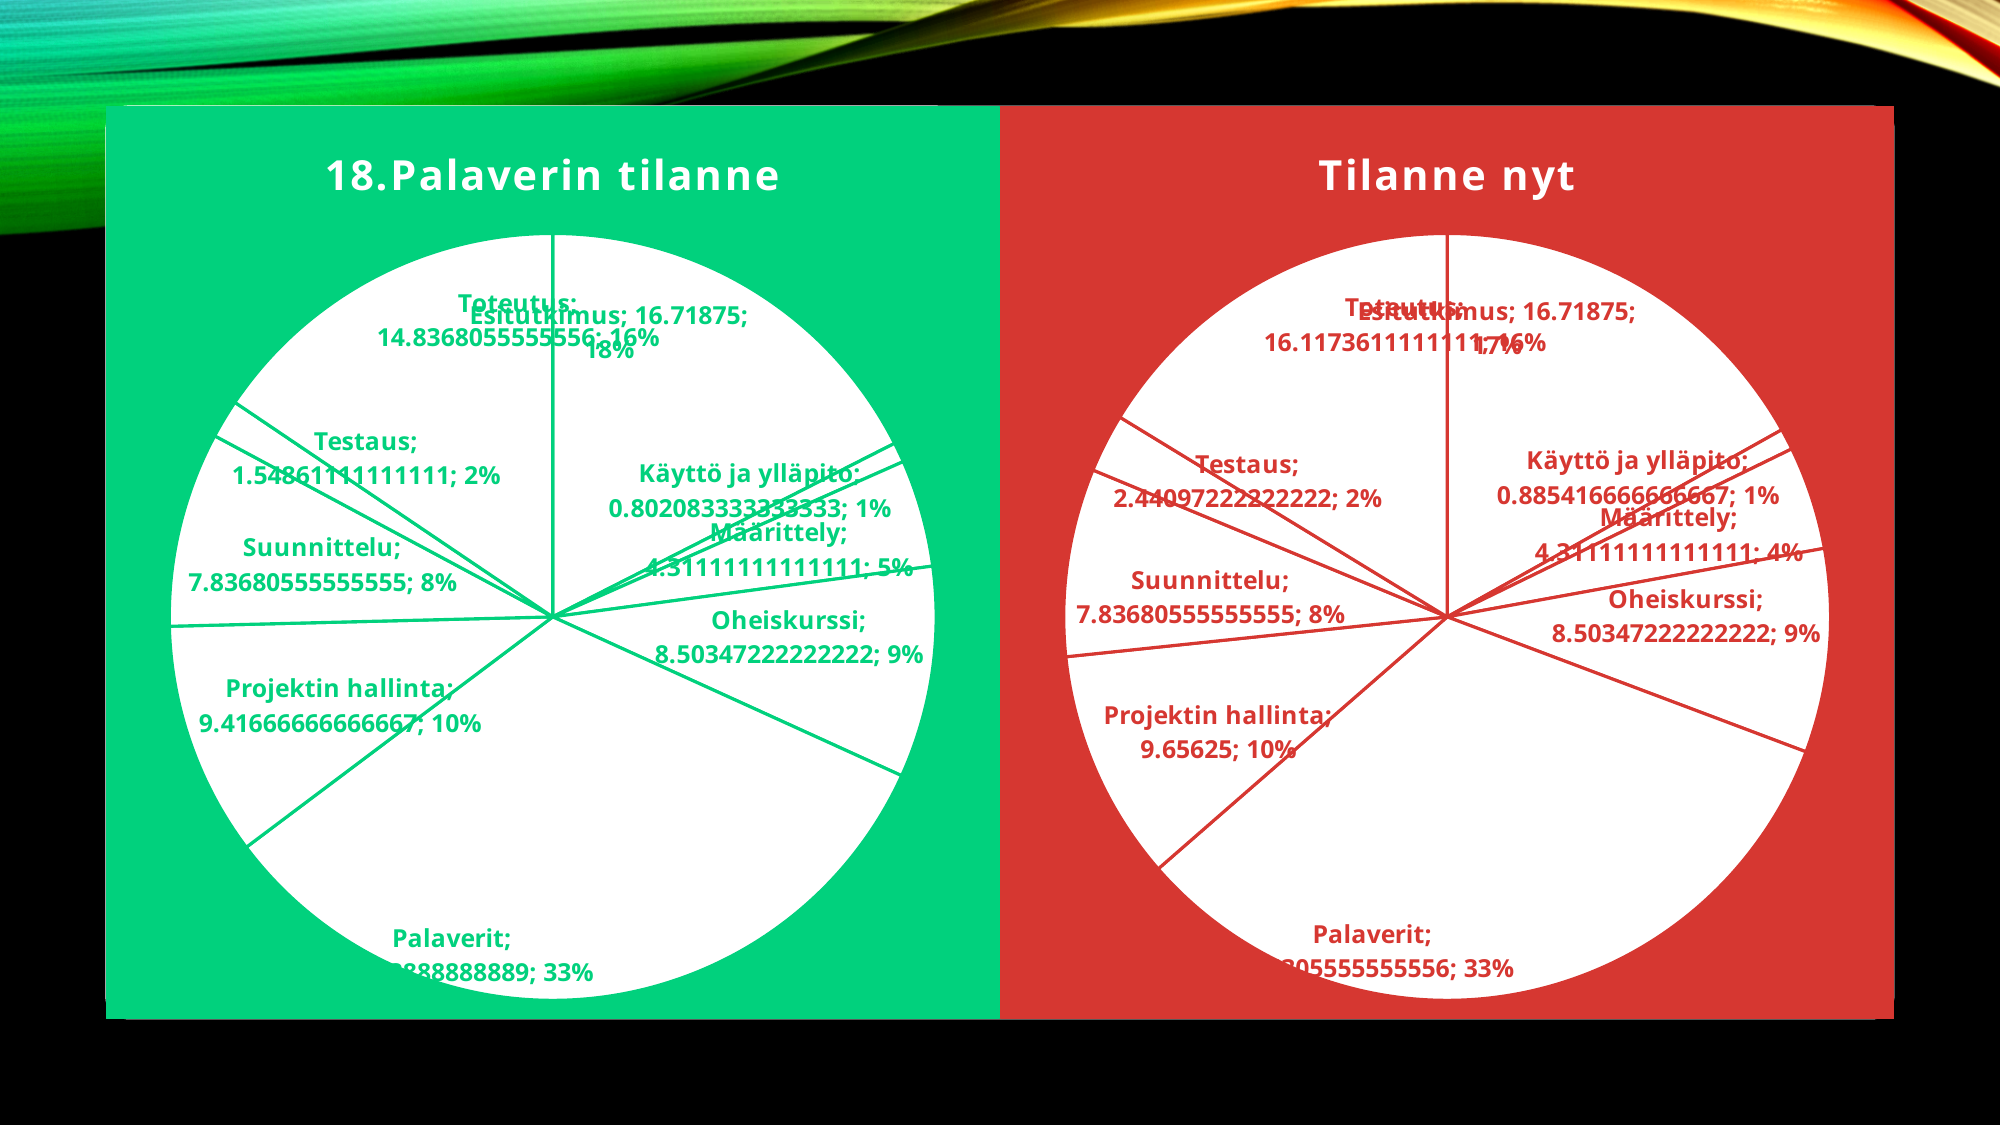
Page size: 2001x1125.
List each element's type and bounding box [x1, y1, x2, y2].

picture [0, 0, 2000, 237]
chart [105, 105, 1895, 1020]
